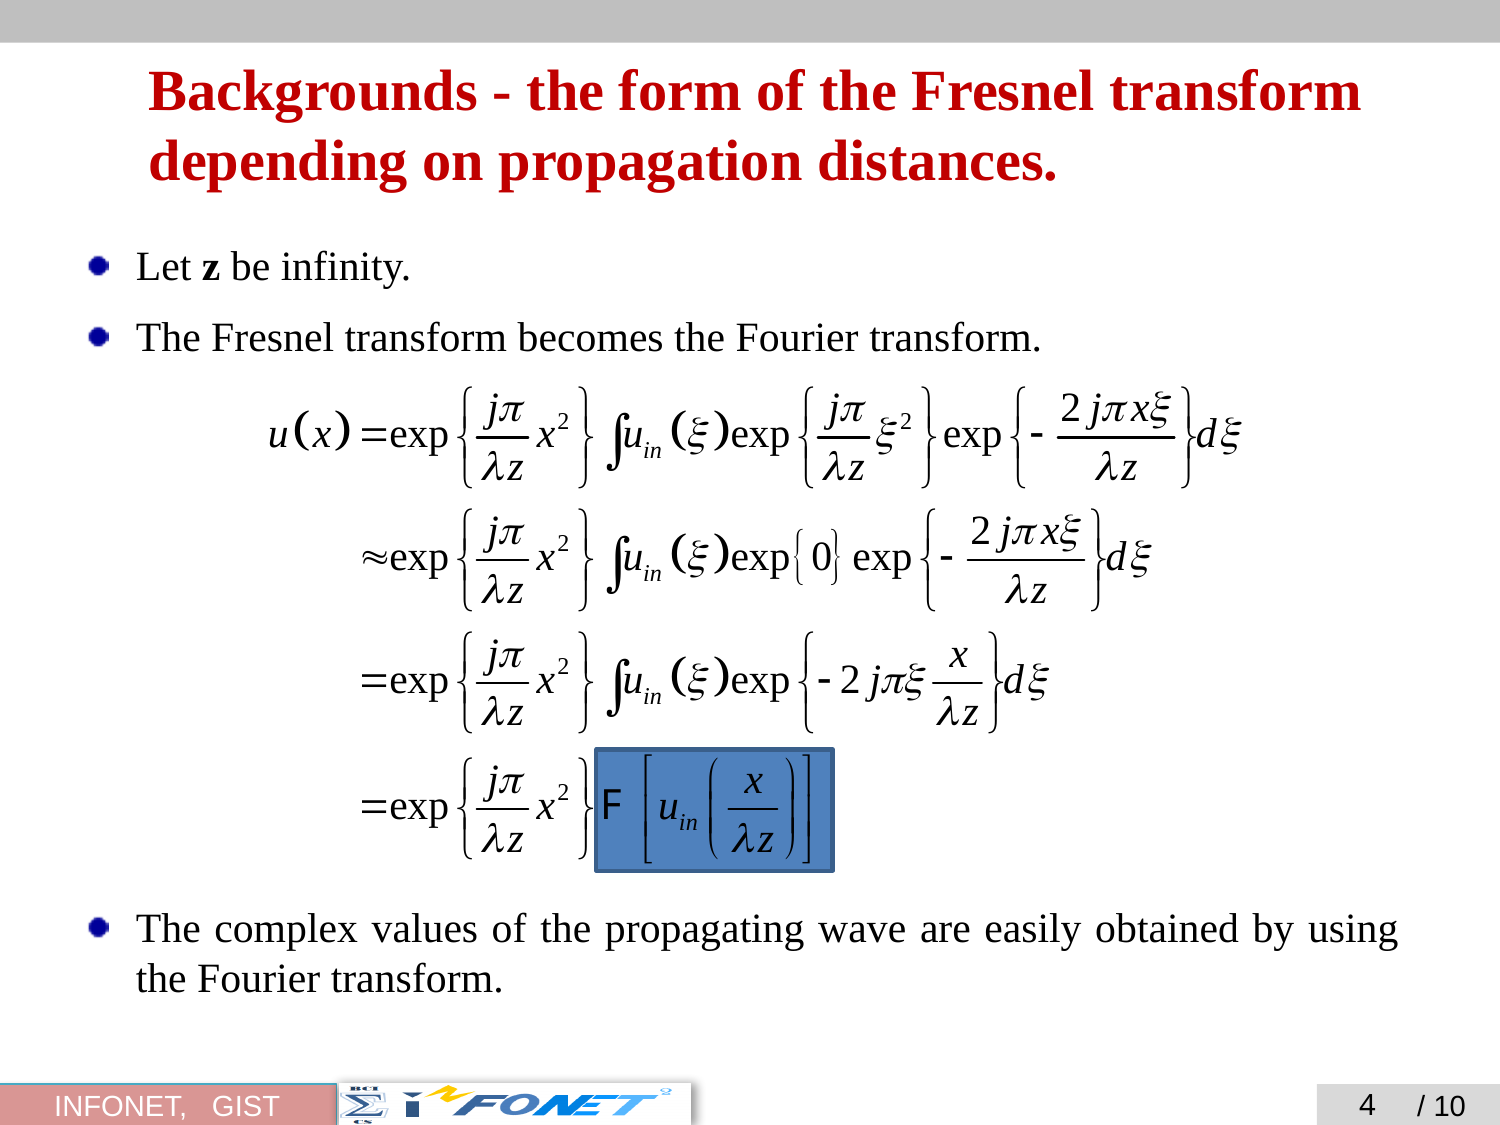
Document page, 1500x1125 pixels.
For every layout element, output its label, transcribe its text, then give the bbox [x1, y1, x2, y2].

text_box The complex values of the propagating wave are easily obtained by using the Fourier transform. [64, 893, 1415, 1071]
picture [79, 249, 109, 279]
text_box Let z be infinity. The Fresnel transform becomes the Fourier transform. [64, 231, 1415, 374]
slide_number 4 [1344, 1078, 1426, 1125]
title Backgrounds - the form of the Fresnel transform depending on propagation distances. [75, 45, 1425, 149]
picture [339, 1083, 691, 1125]
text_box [265, 380, 1248, 869]
picture [79, 320, 109, 350]
picture [79, 910, 109, 941]
